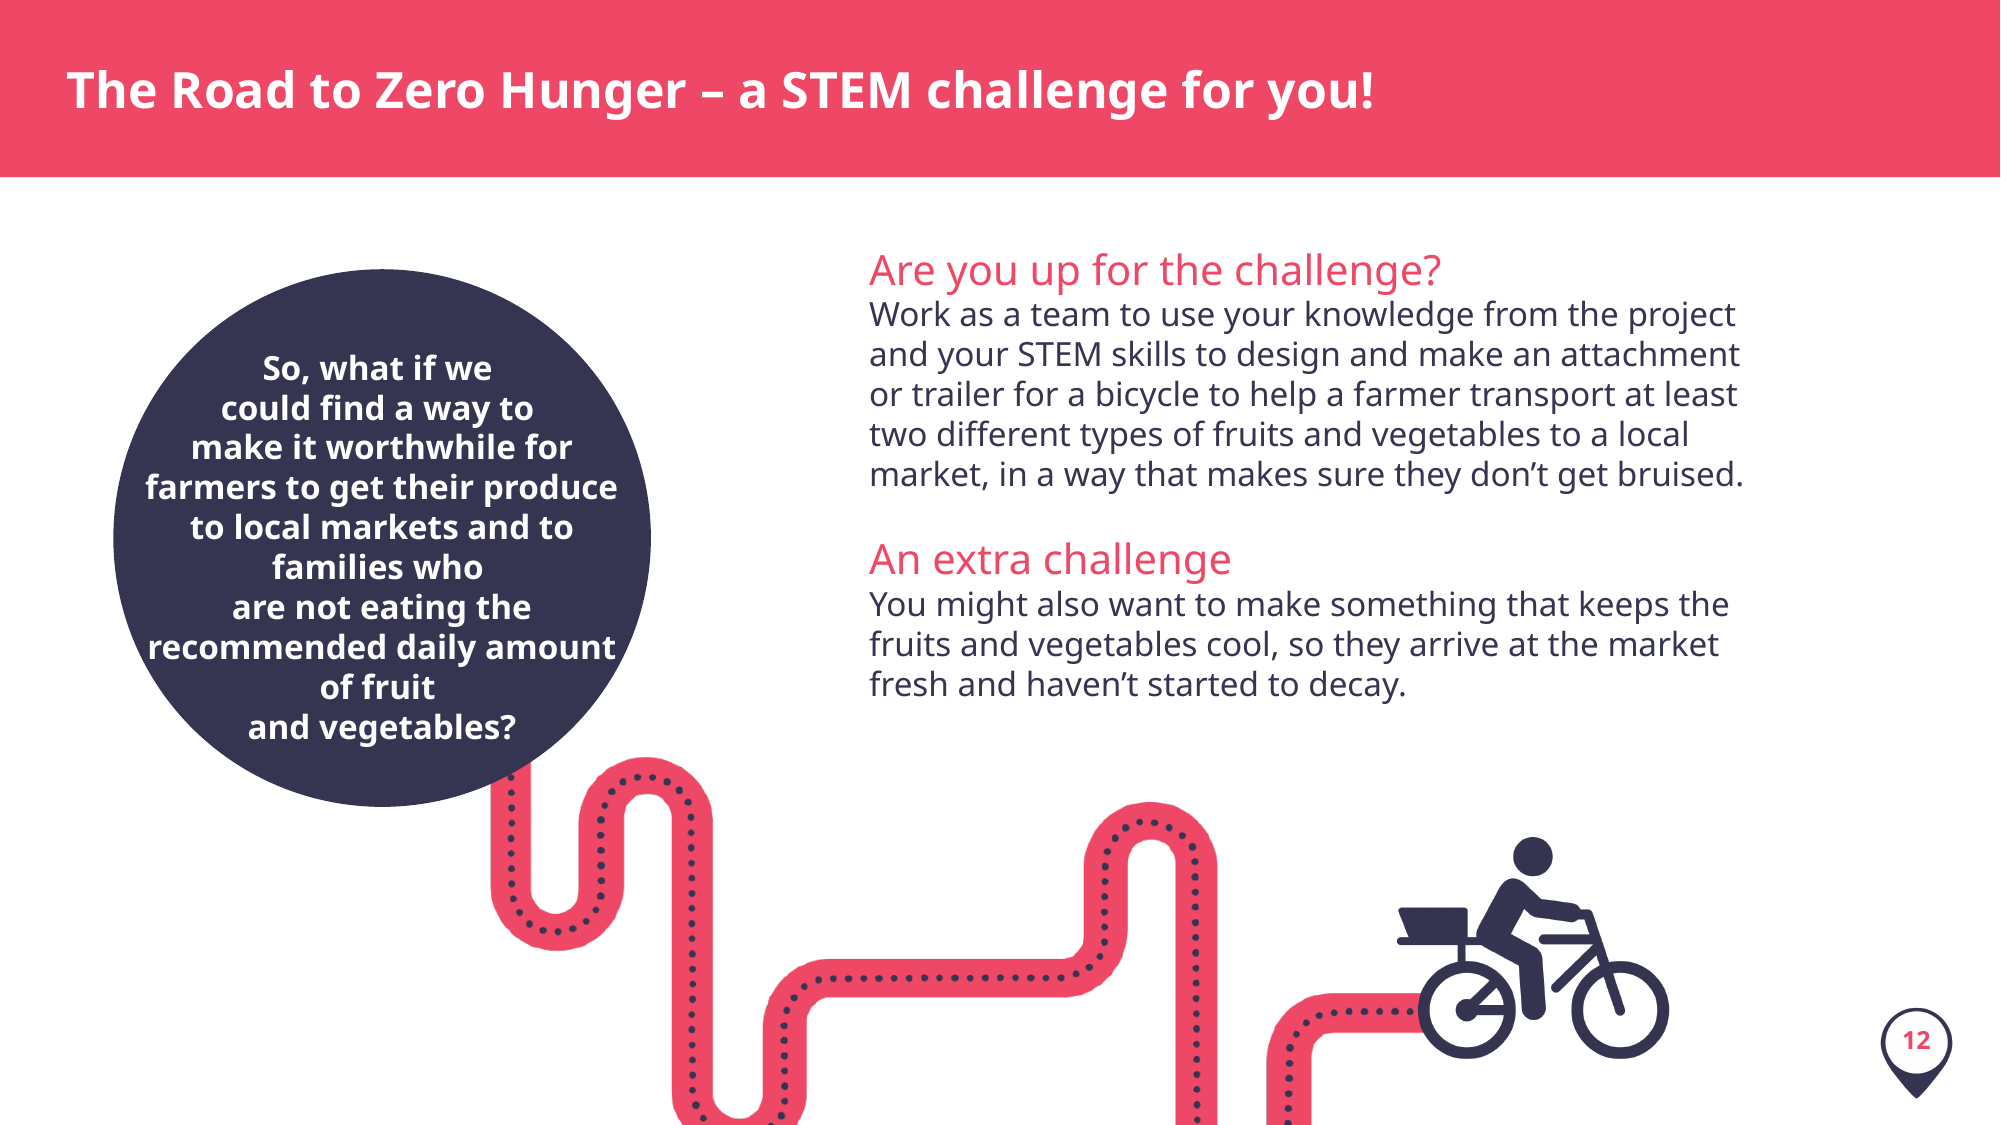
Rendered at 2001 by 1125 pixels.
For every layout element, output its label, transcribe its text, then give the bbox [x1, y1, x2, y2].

text_box The Road to Zero Hunger – a STEM challenge for you! [0, 0, 2000, 178]
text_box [113, 269, 651, 807]
text_box Are you up for the challenge? Work as a team to use your knowledge from the project and your STEM skills to design and make an attachment or trailer for a bicycle to help a farmer transport at least two different types of fruits and vegetables to a local market, in a way that makes sure they don’t get bruised. An extra challenge You might also want to make something that keeps the fruits and vegetables cool, so they arrive at the market fresh and haven’t started to decay. [1288, 235, 1798, 628]
picture [392, 228, 1995, 1125]
